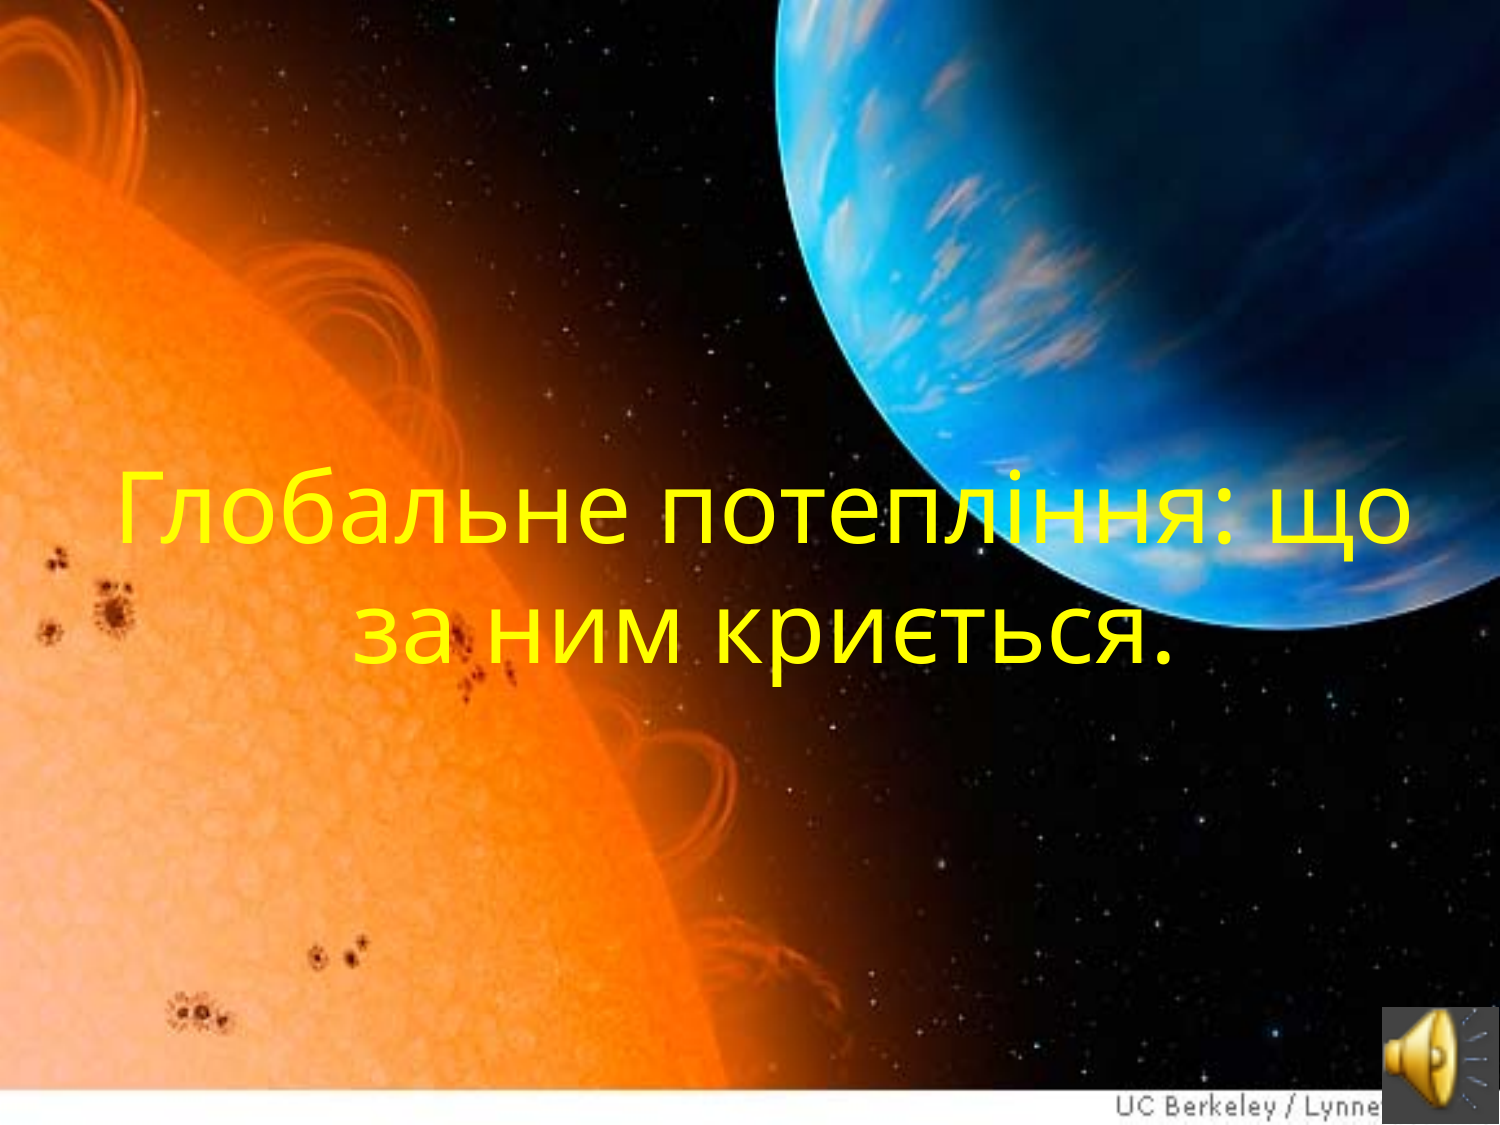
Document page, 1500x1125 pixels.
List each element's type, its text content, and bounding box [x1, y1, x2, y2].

title Глобальне потепління: що за ним криється. [93, 386, 1437, 741]
picture [0, 0, 1500, 1125]
